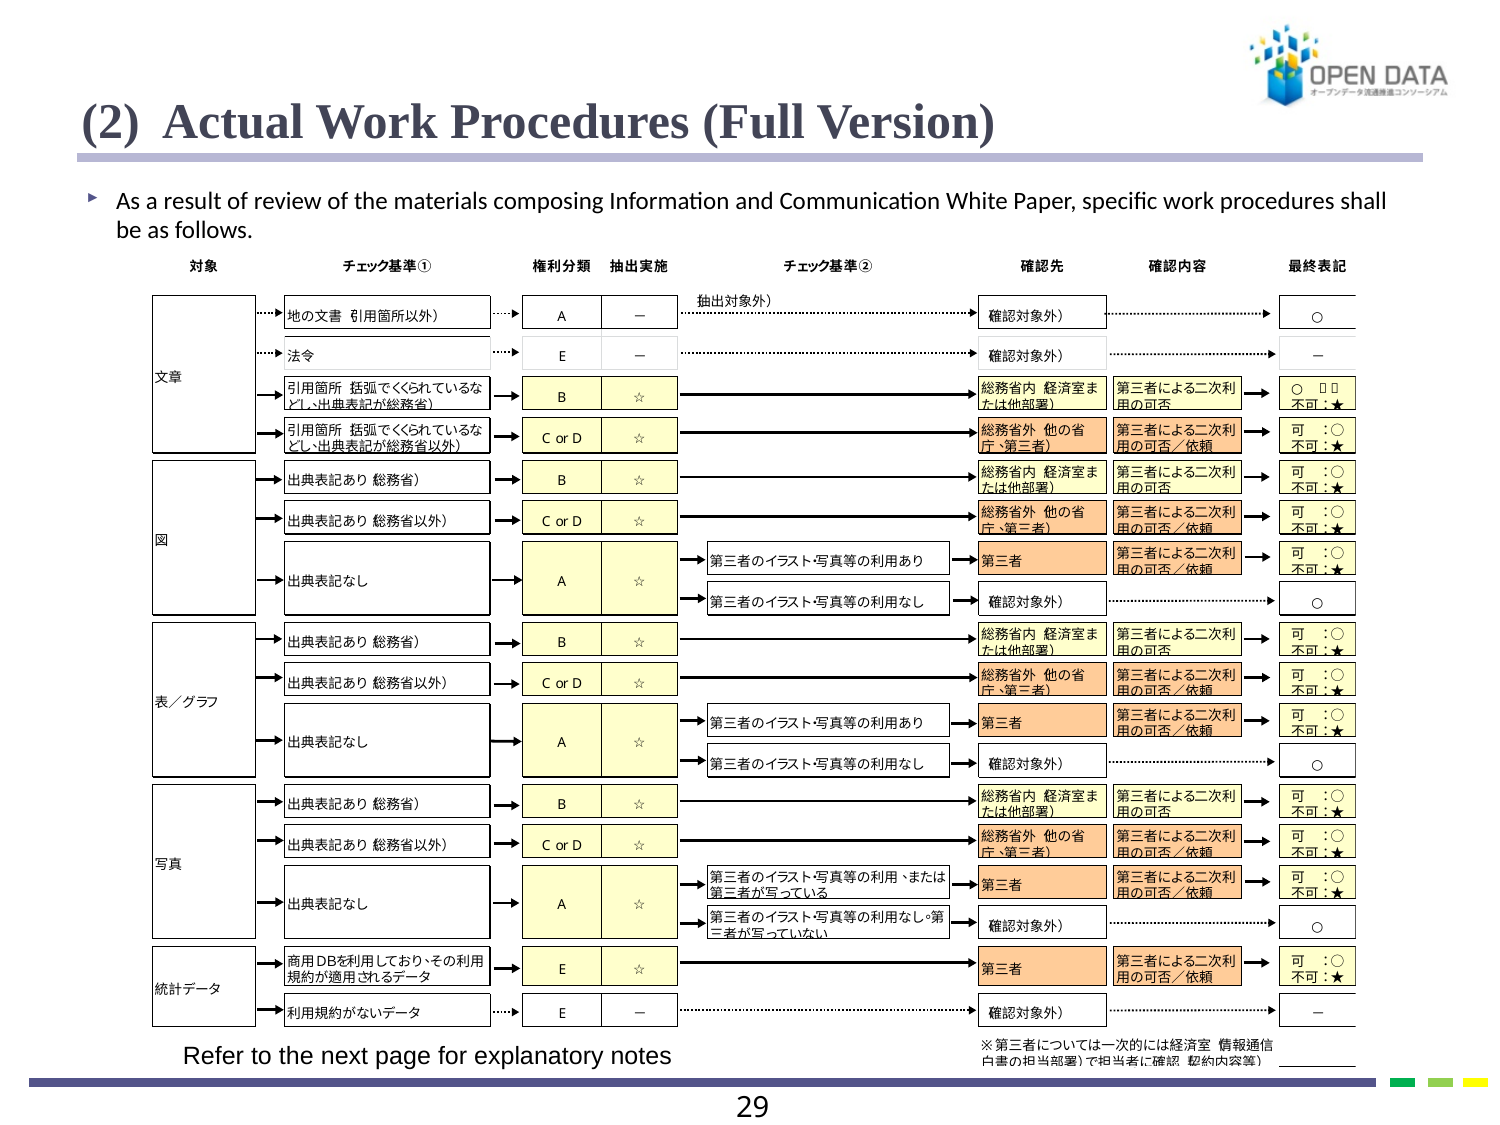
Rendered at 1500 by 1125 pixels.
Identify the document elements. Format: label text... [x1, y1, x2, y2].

title (2) Actual Work Procedures (Full Version) [66, 26, 1417, 158]
slide_number 28 [590, 1081, 916, 1125]
picture [151, 245, 1357, 1068]
picture [1190, 0, 1500, 146]
list As a result of review of the materials composing Information and Communication White Paper, specific work procedures shall be as follows. [71, 177, 1425, 255]
